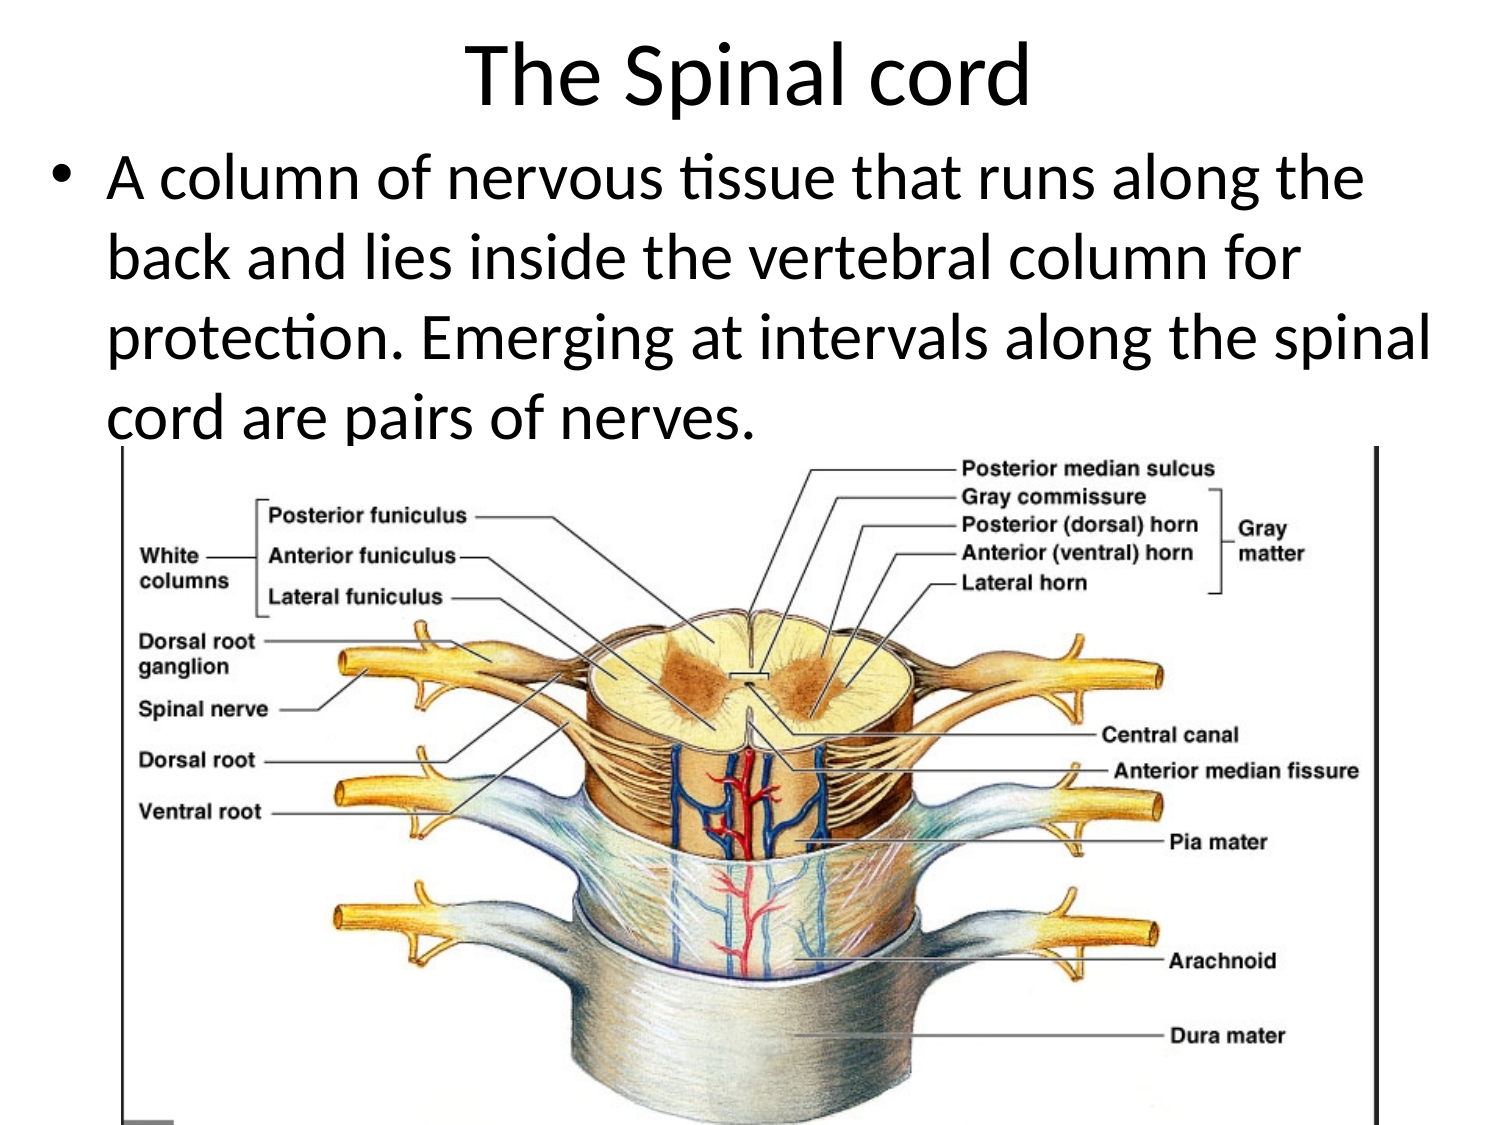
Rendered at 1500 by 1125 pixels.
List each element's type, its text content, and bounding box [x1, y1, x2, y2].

list A column of nervous tissue that runs along the back and lies inside the vertebral column for protection. Emerging at intervals along the spinal cord are pairs of nerves. [34, 125, 1488, 868]
title The Spinal cord [75, 0, 1425, 125]
picture [120, 446, 1380, 1125]
